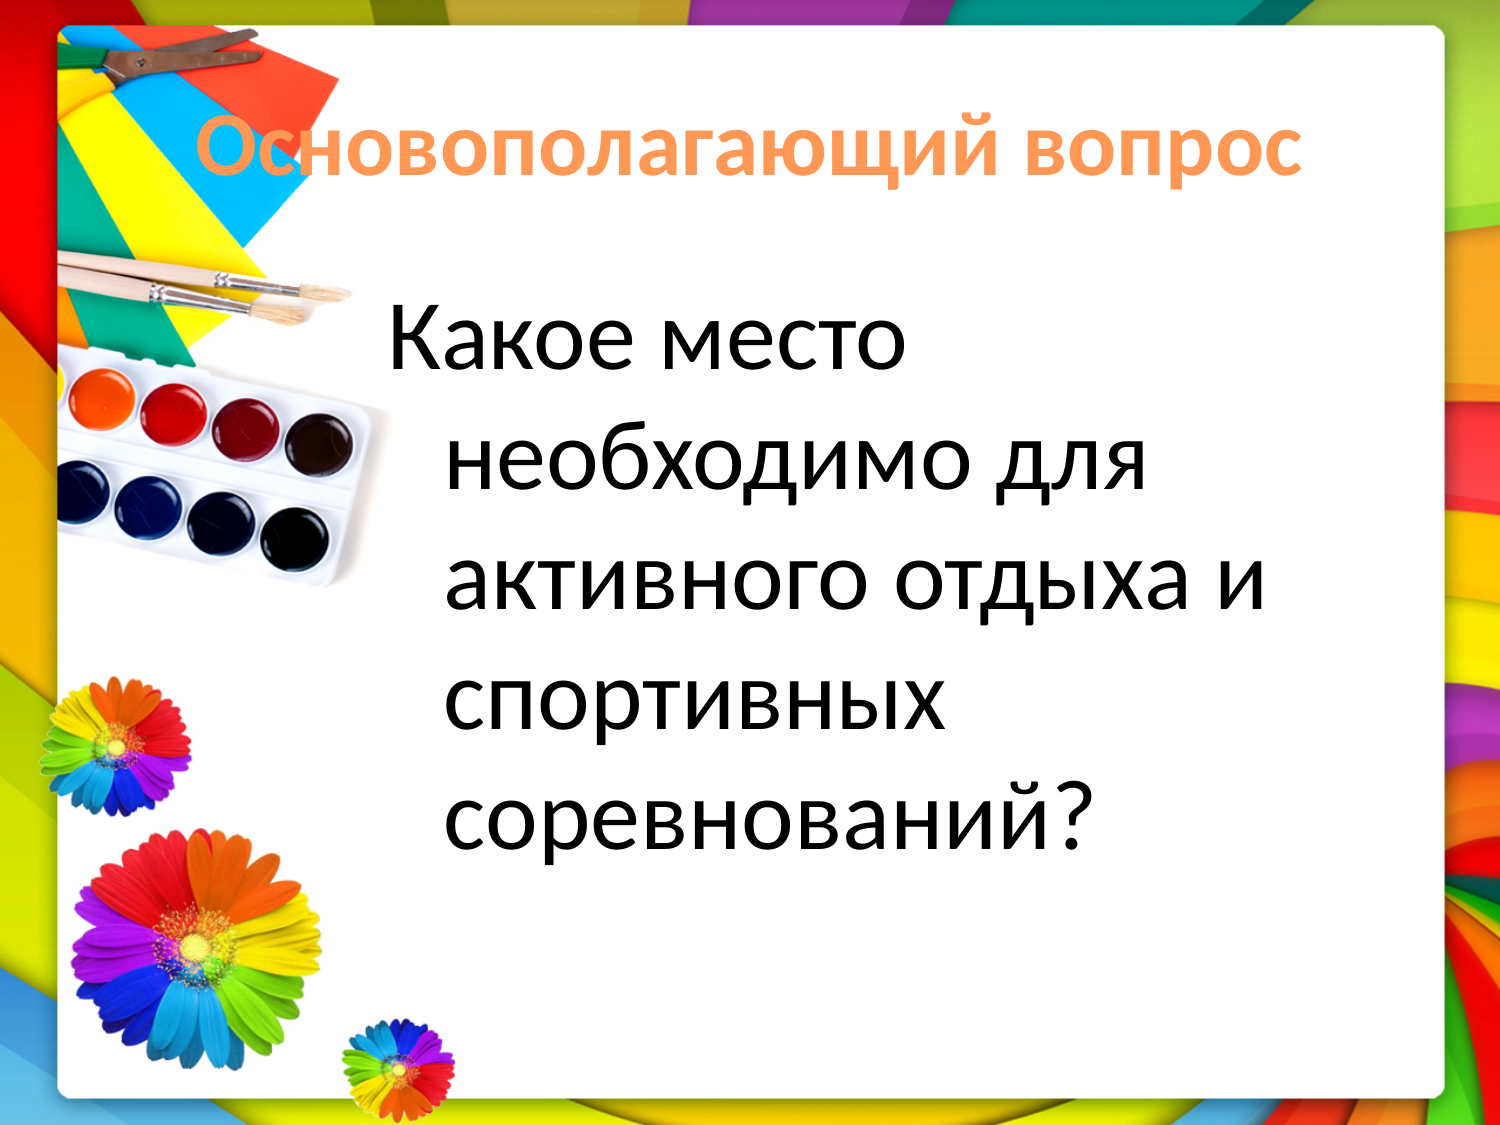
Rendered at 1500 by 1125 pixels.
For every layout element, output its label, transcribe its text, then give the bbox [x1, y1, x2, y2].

list Какое место необходимо для активного отдыха и спортивных соревнований? [371, 262, 1426, 1006]
title Основополагающий вопрос [74, 44, 1426, 233]
picture [0, 0, 1500, 1125]
